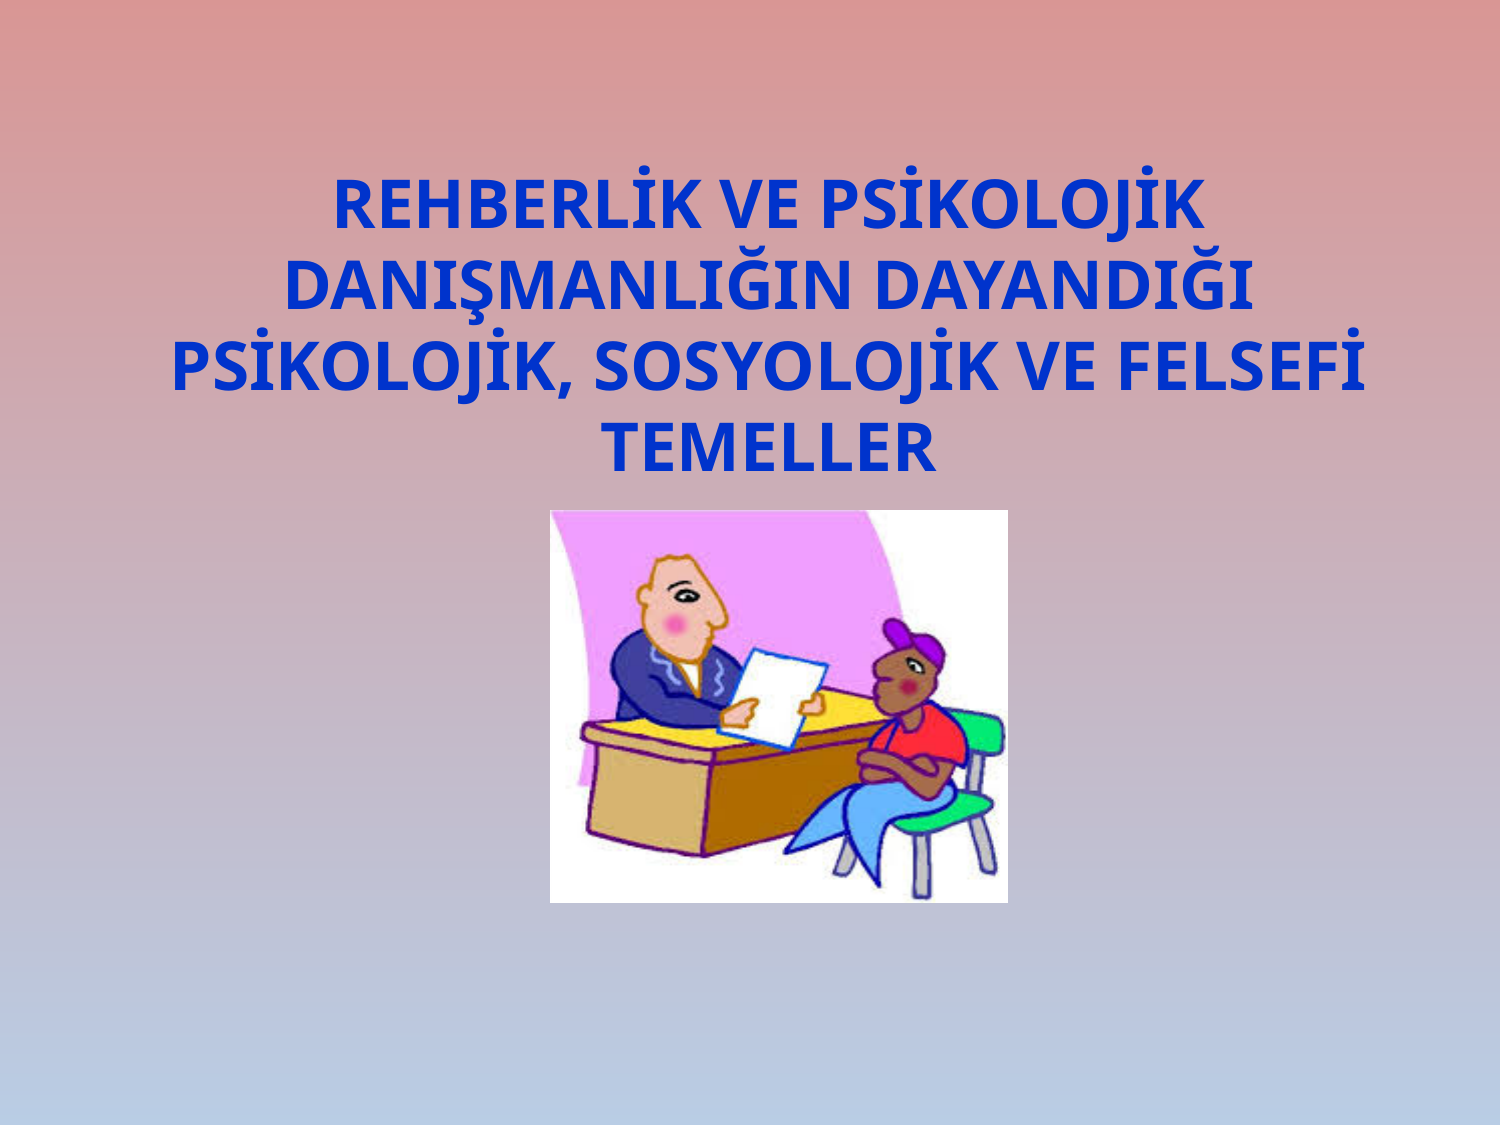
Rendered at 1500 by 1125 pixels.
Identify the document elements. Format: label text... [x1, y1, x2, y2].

picture [550, 510, 1009, 903]
title REHBERLİK VE PSİKOLOJİK DANIŞMANLIĞIN DAYANDIĞI PSİKOLOJİK, SOSYOLOJİK VE FELSEFİ TEMELLER [93, 152, 1444, 575]
